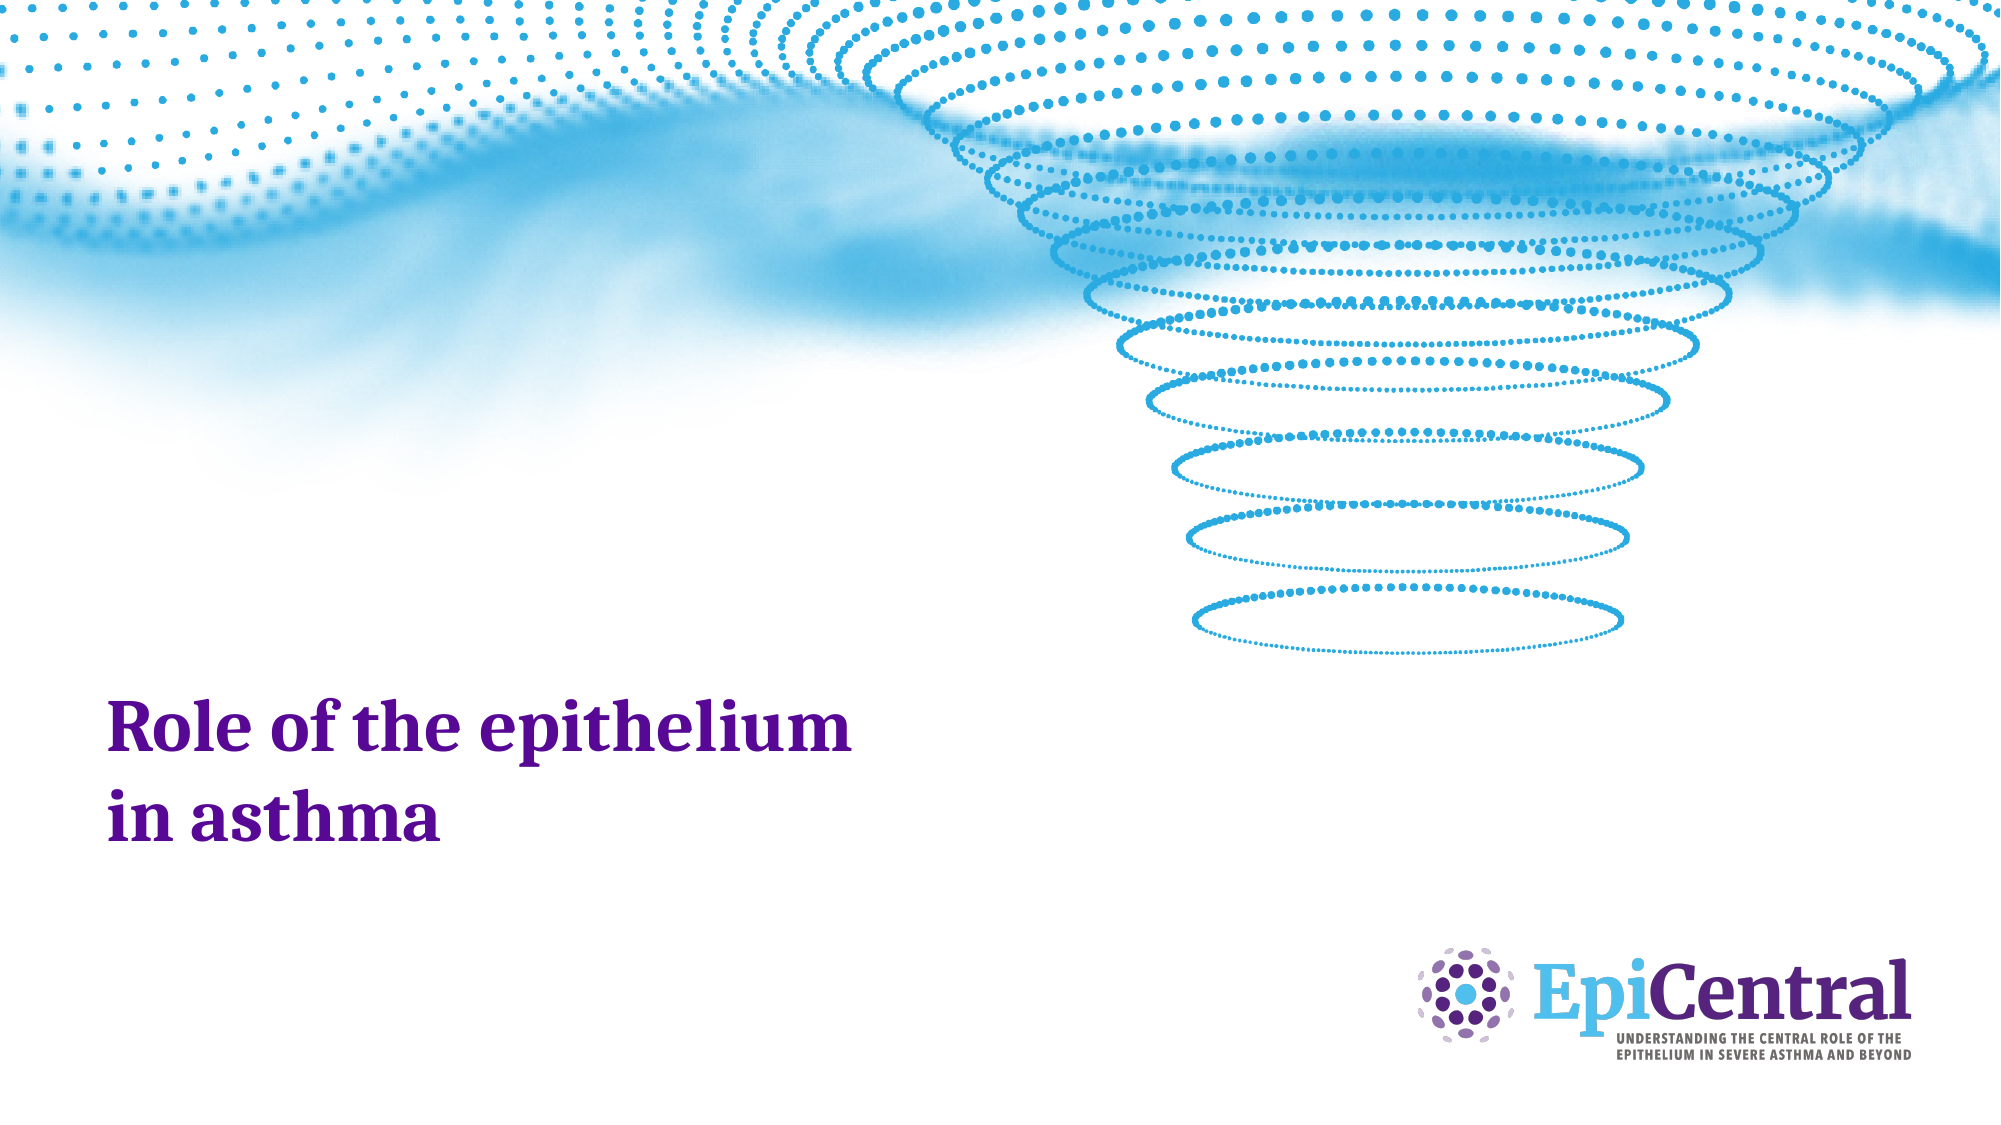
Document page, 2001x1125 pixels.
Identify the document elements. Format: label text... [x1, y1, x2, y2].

picture [0, 0, 2000, 655]
text_box Role of the epithelium in asthma [106, 659, 1170, 857]
picture [1356, 886, 1973, 1121]
